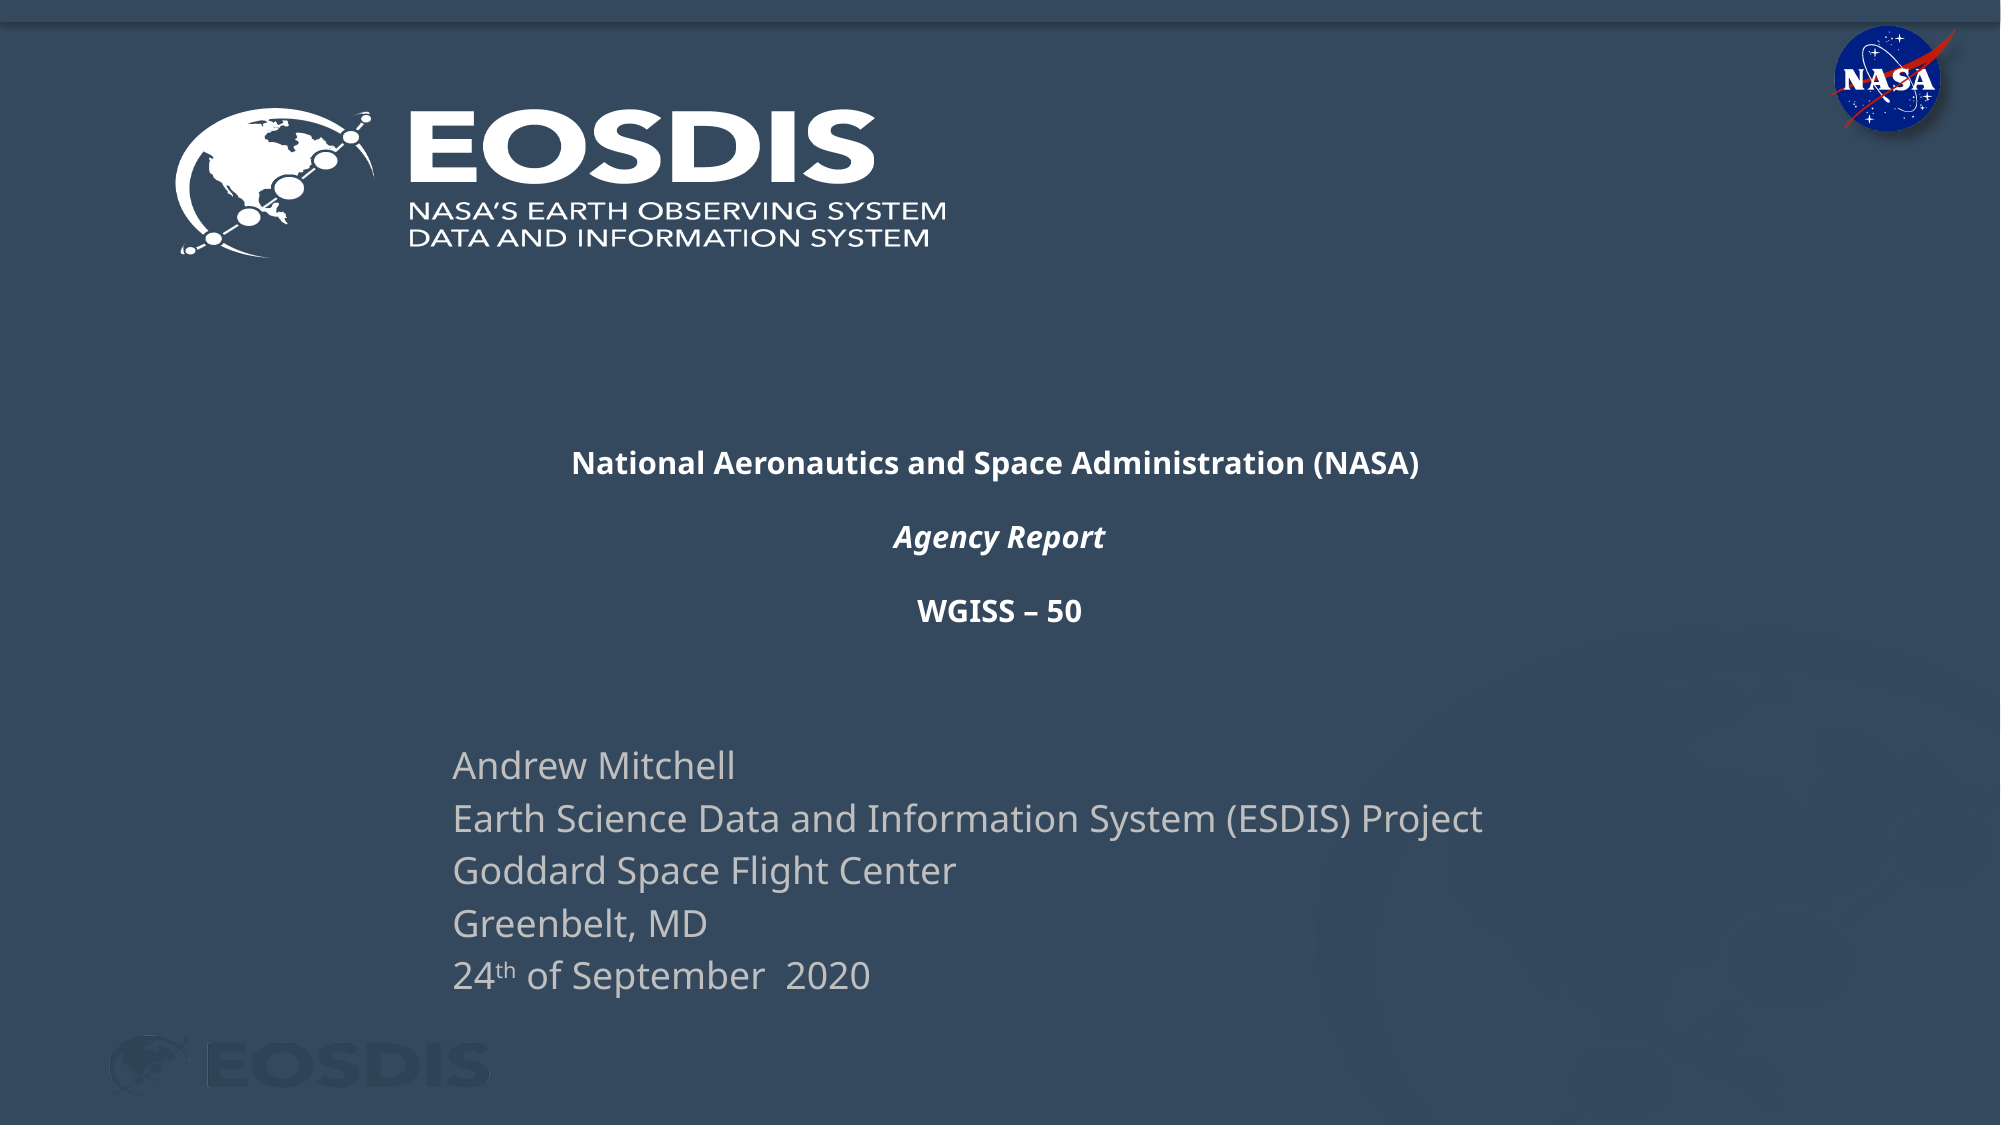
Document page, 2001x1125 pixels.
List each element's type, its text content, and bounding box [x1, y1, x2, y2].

title National Aeronautics and Space Administration (NASA) Agency Report WGISS – 50 [150, 434, 1850, 676]
picture [150, 78, 1145, 290]
picture [1830, 26, 1955, 131]
subtitle Andrew Mitchell Earth Science Data and Information System (ESDIS) Project Goddard Space Flight Center Greenbelt, MD 24th of September 2020 [437, 734, 1563, 939]
